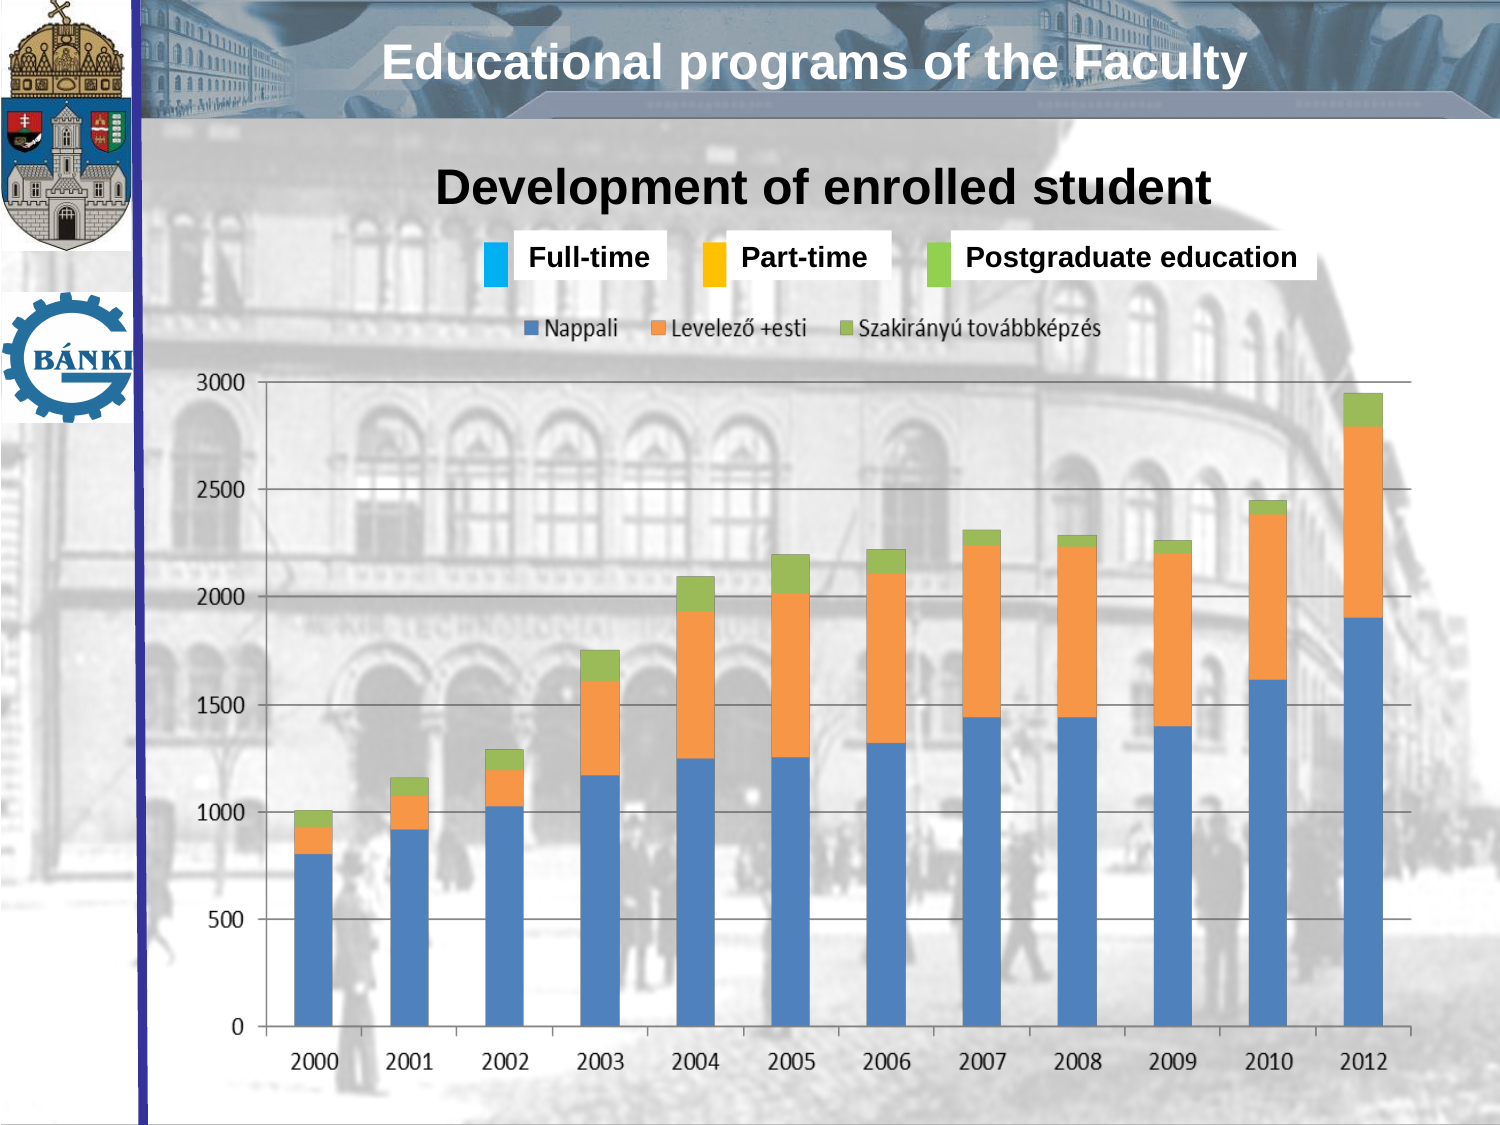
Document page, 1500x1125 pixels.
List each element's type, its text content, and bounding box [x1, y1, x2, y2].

picture [0, 0, 1500, 1125]
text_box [2, 292, 133, 424]
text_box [171, 230, 1448, 1107]
text_box Development of enrolled student [153, 147, 1495, 223]
